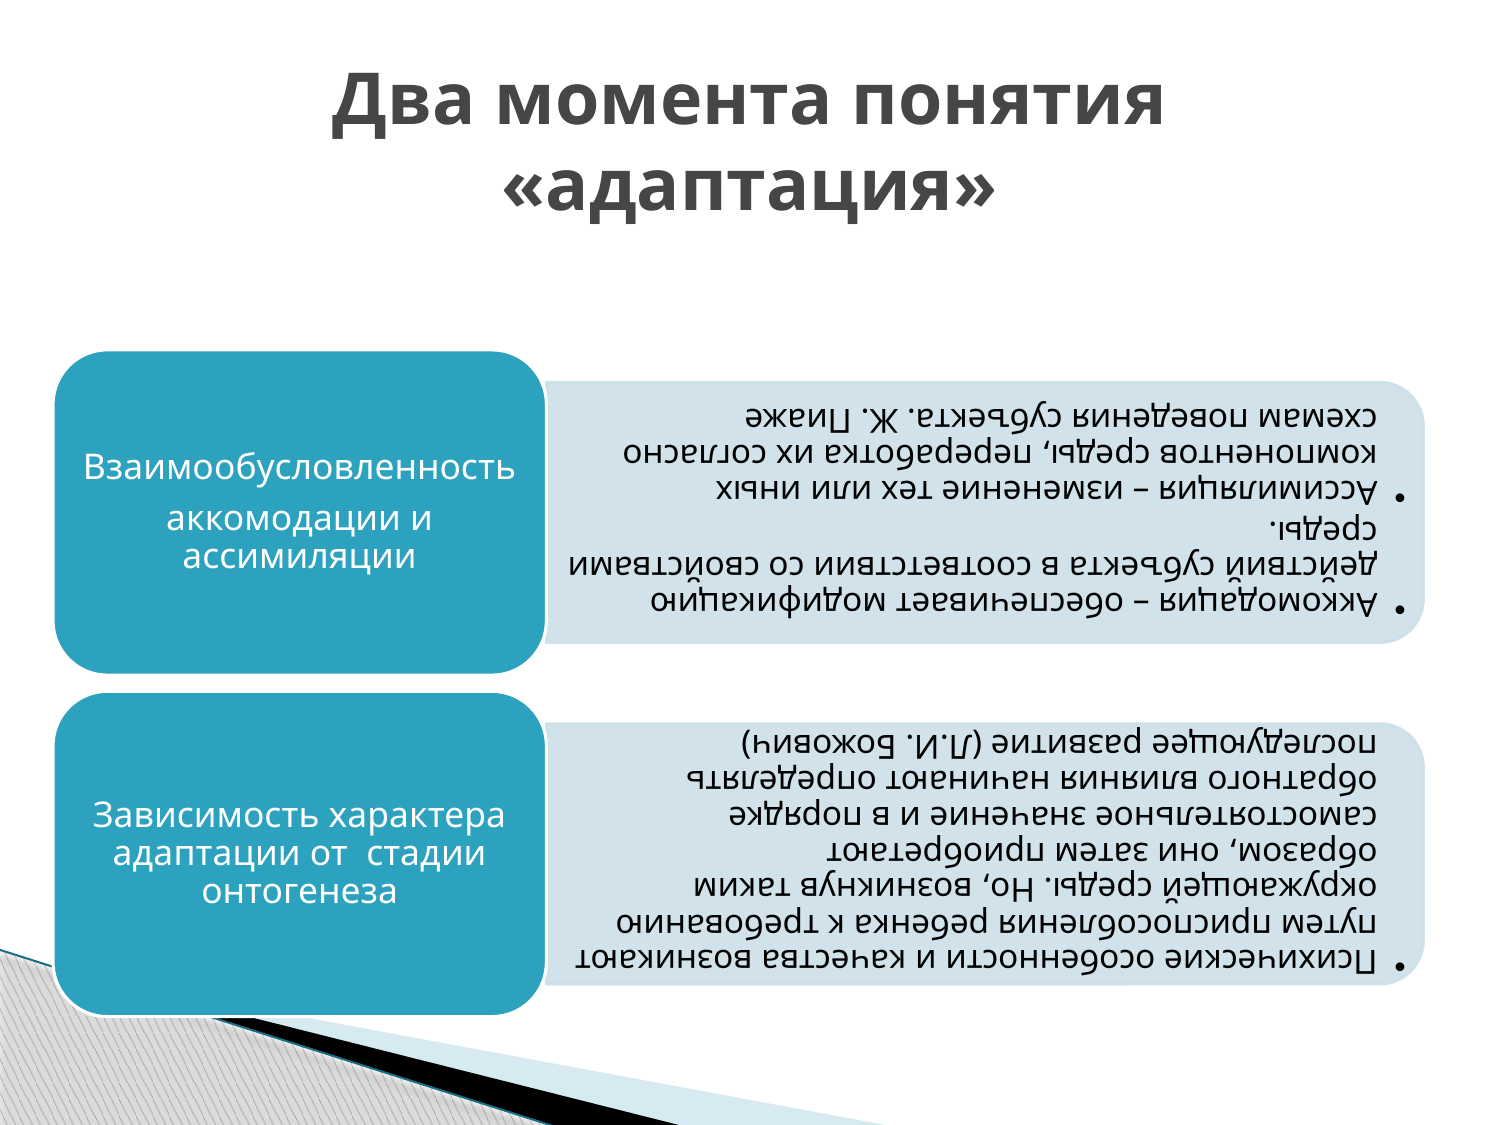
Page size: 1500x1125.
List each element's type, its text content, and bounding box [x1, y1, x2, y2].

title Два момента понятия «адаптация» [75, 45, 1425, 233]
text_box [52, 349, 1424, 1017]
